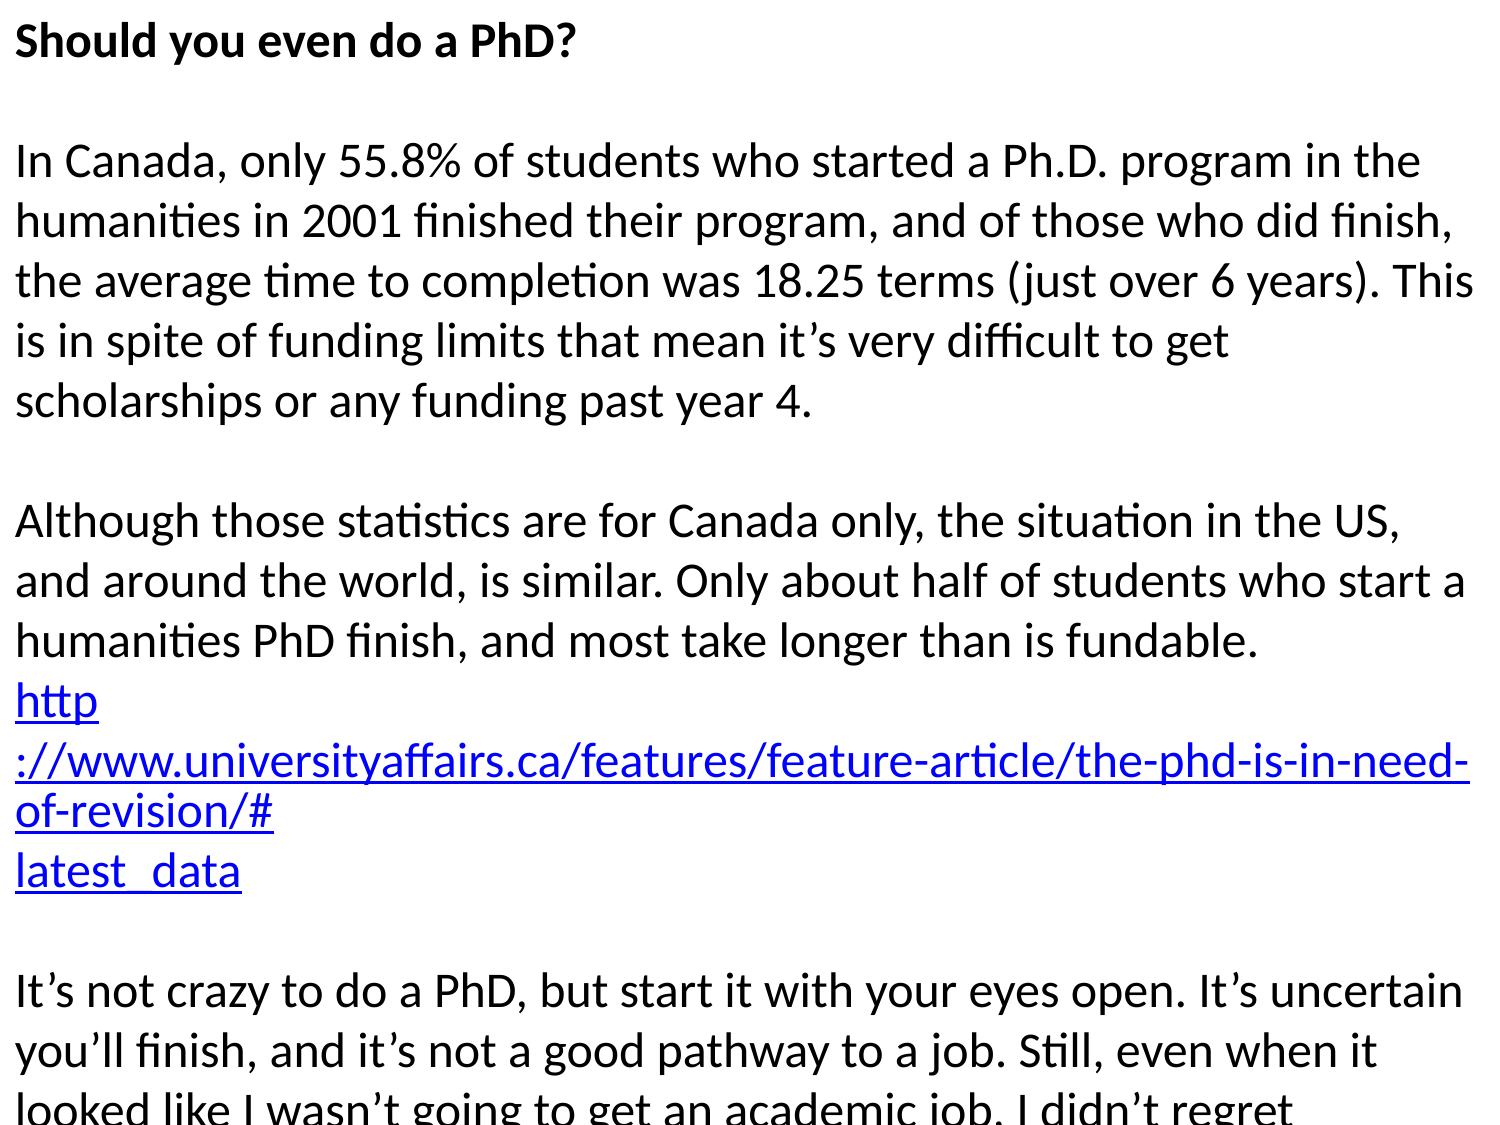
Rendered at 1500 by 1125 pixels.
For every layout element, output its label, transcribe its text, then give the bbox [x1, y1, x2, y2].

text_box Should you even do a PhD? In Canada, only 55.8% of students who started a Ph.D. program in the humanities in 2001 finished their program, and of those who did finish, the average time to completion was 18.25 terms (just over 6 years). This is in spite of funding limits that mean it’s very difficult to get scholarships or any funding past year 4. Although those statistics are for Canada only, the situation in the US, and around the world, is similar. Only about half of students who start a humanities PhD finish, and most take longer than is fundable. http://www.universityaffairs.ca/features/feature-article/the-phd-is-in-need-of-revision/#latest_data It’s not crazy to do a PhD, but start it with your eyes open. It’s uncertain you’ll finish, and it’s not a good pathway to a job. Still, even when it looked like I wasn’t going to get an academic job, I didn’t regret choosing to do a Ph.D. [0, 0, 1500, 1125]
